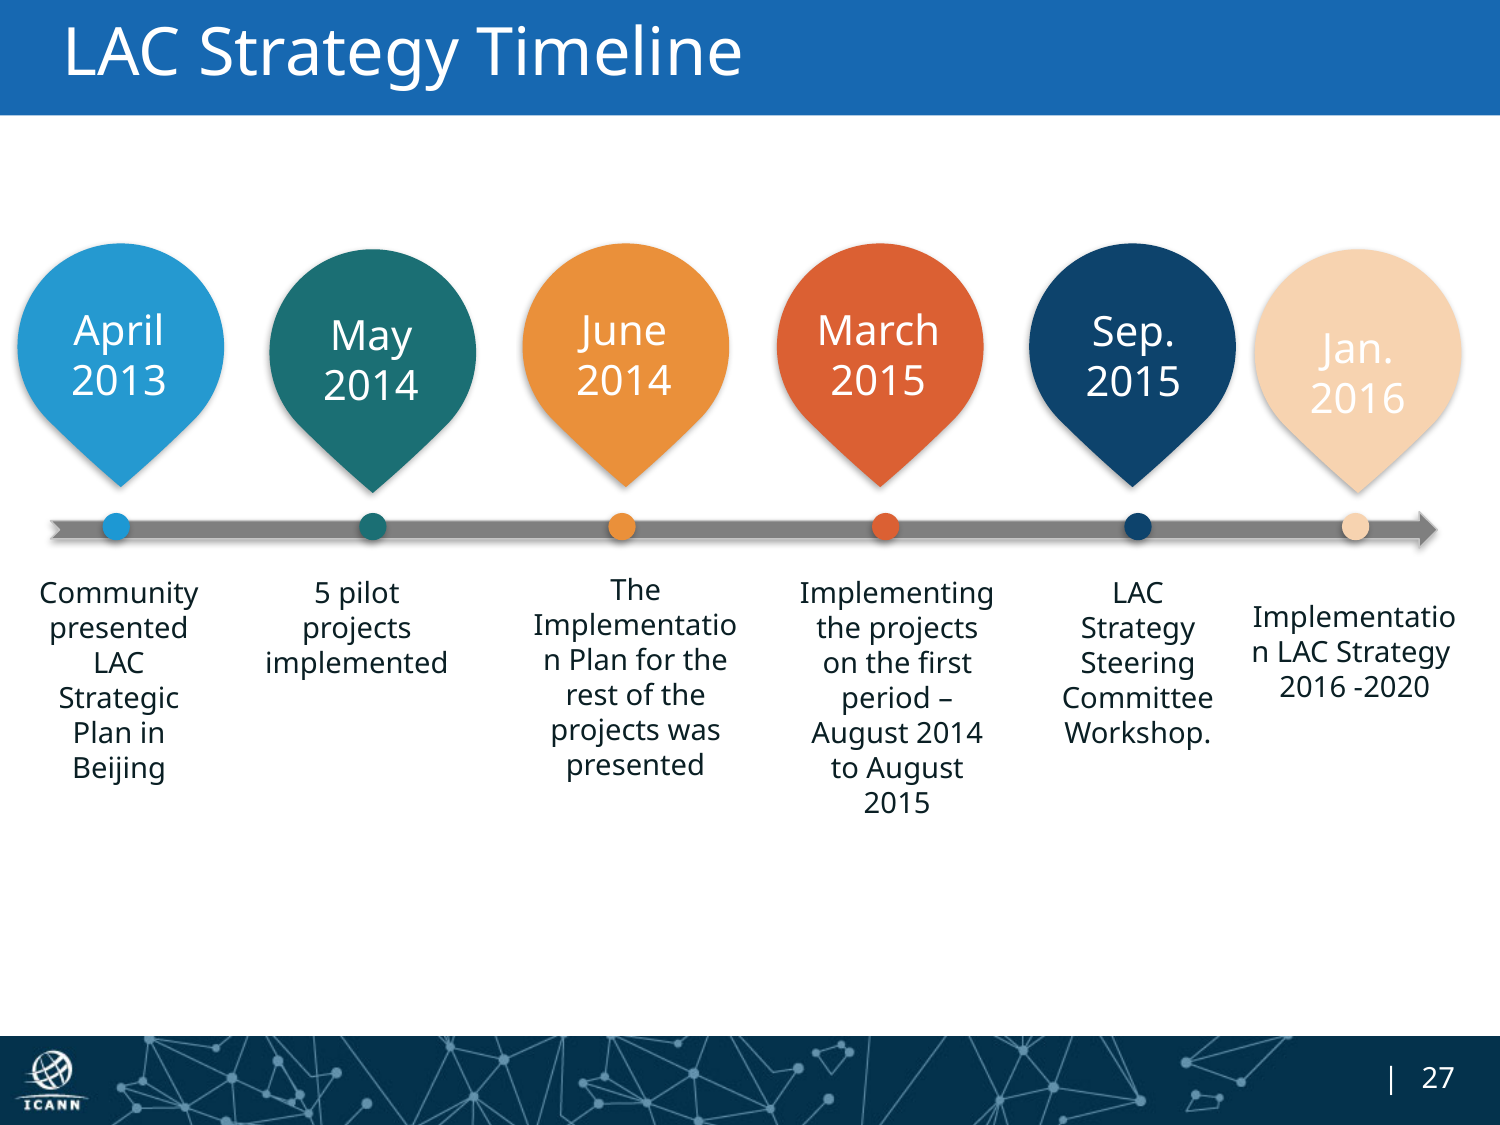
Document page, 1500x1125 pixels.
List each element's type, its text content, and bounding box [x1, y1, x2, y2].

text_box [482, 519, 606, 540]
text_box [1370, 510, 1438, 549]
text_box [637, 519, 869, 540]
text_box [776, 243, 984, 451]
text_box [269, 248, 477, 541]
title LAC Strategy Timeline [0, 0, 1500, 116]
text_box [1153, 519, 1339, 540]
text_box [1010, 243, 1257, 451]
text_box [1254, 249, 1462, 457]
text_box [17, 243, 225, 451]
text_box [871, 512, 901, 541]
text_box [1341, 512, 1371, 541]
text_box [101, 512, 131, 541]
text_box [1123, 512, 1153, 541]
text_box Community presented LAC Strategic Plan in Beijing [21, 567, 217, 792]
text_box [131, 519, 264, 540]
text_box [49, 519, 100, 540]
picture [0, 1036, 1500, 1125]
text_box LAC Strategy Steering Committee Workshop. [1040, 567, 1236, 757]
text_box The Implementation Plan for the rest of the projects was presented [513, 563, 758, 789]
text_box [522, 243, 730, 451]
text_box Implementation LAC Strategy 2016 -2020 [1235, 590, 1474, 711]
text_box 5 pilot projects implemented [245, 567, 469, 687]
text_box [607, 512, 637, 541]
text_box Implementing the projects on the first period – August 2014 to August 2015 [783, 567, 1011, 827]
text_box [900, 519, 1122, 540]
